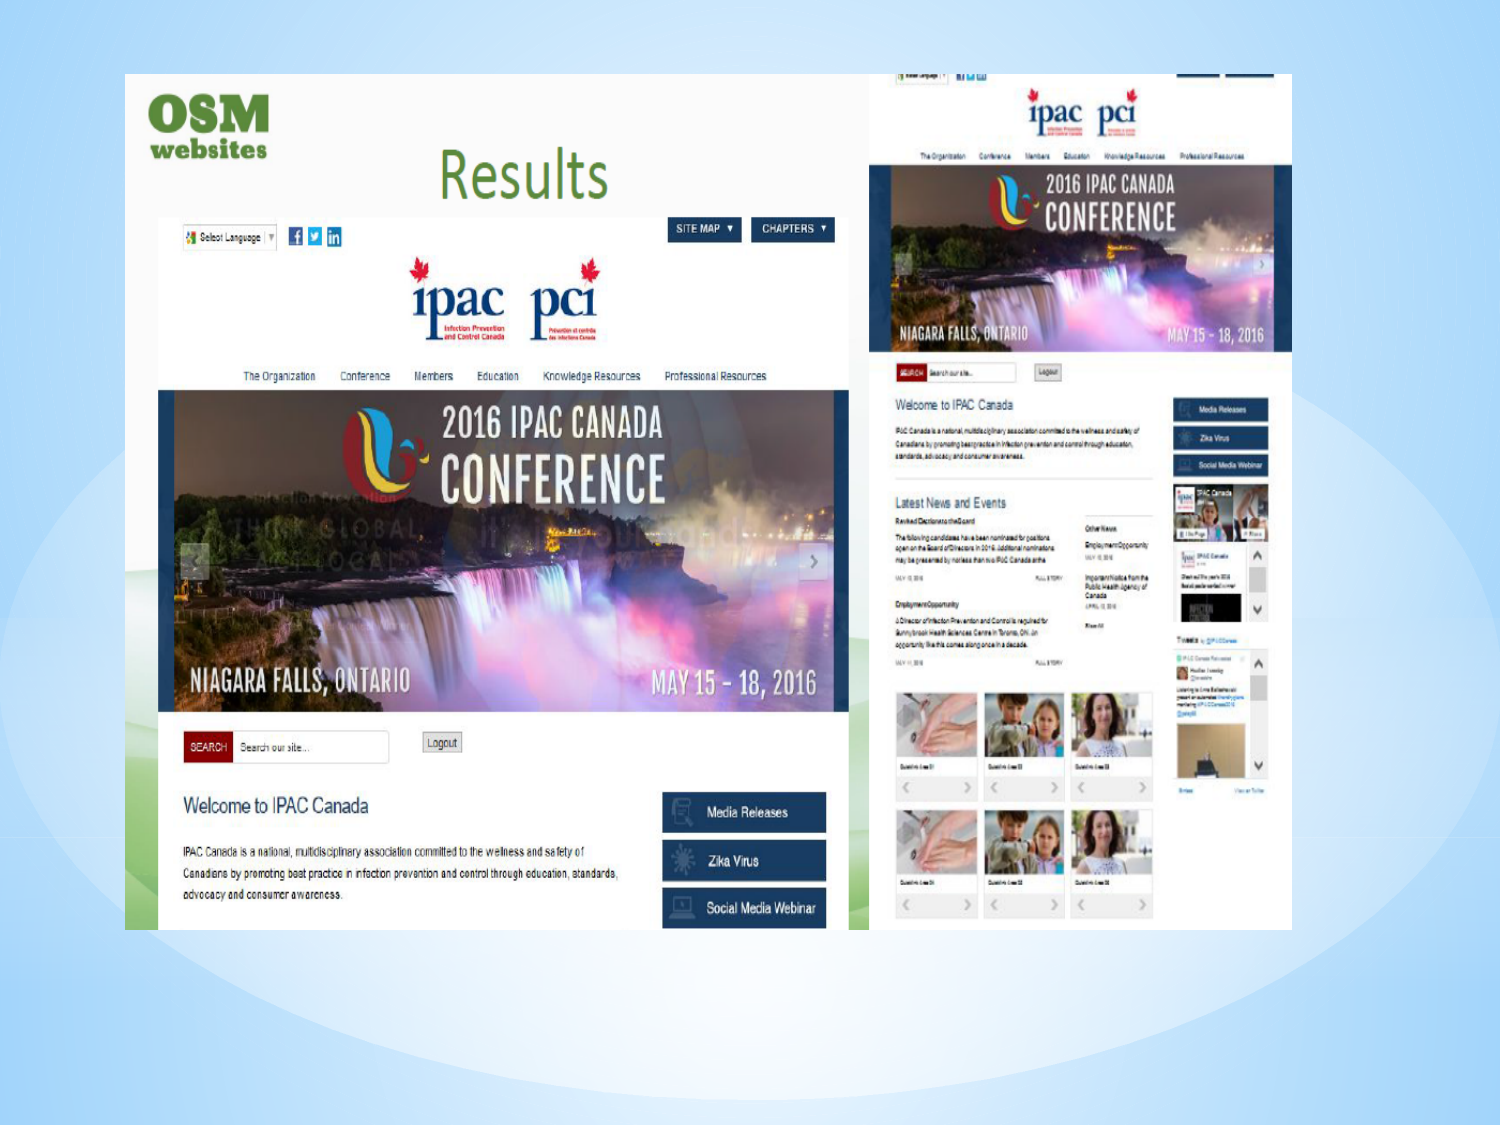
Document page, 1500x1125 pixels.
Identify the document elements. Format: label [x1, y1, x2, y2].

list [124, 74, 1293, 931]
